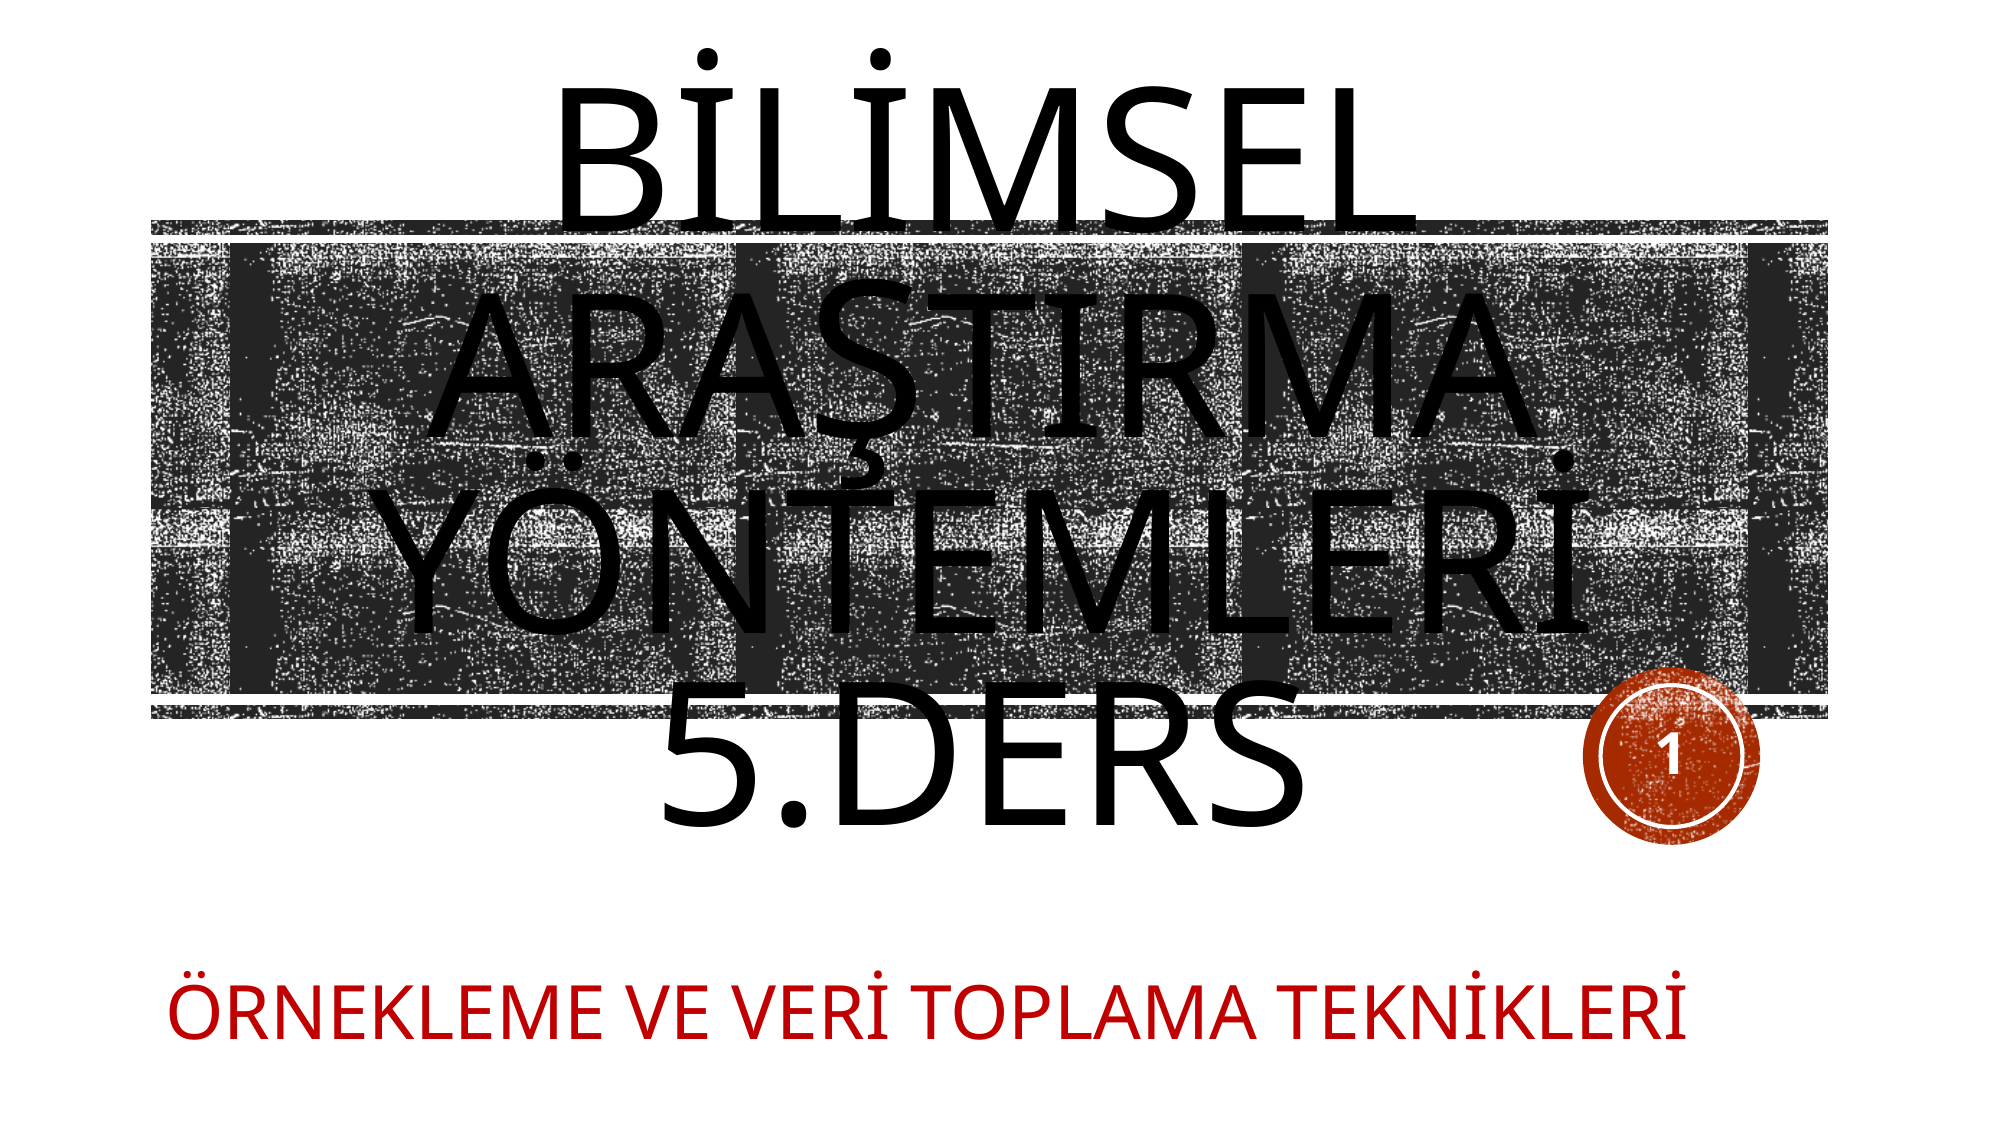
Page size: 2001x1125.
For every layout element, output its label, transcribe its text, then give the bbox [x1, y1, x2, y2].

slide_number 1 [1573, 703, 1770, 809]
text_box ÖRNEKLEME VE VERİ TOPLAMA TEKNİKLERİ [149, 935, 1815, 1100]
title BİLİMSEL ARAŞTIRMA YÖNTEMLERİ 5.DERS [165, 221, 1800, 720]
